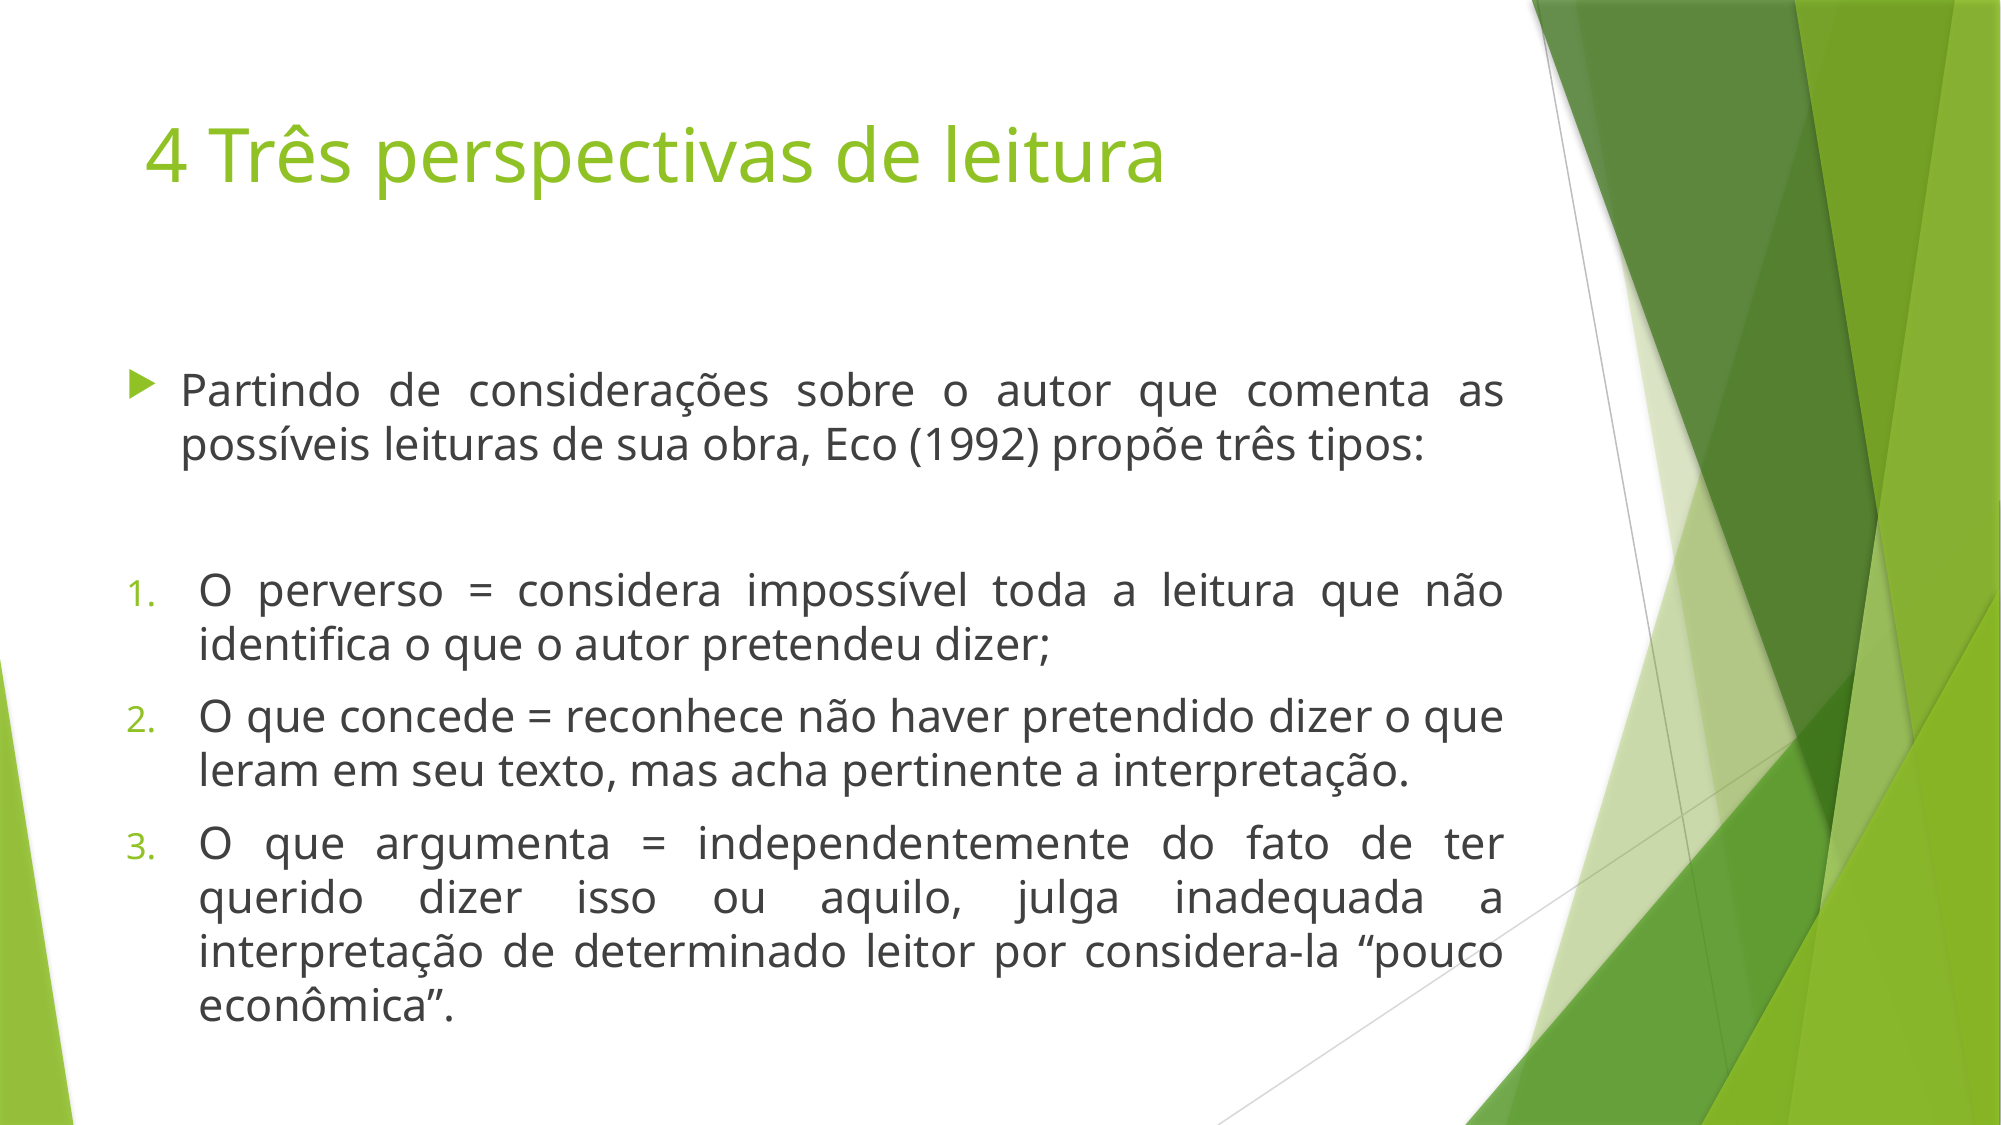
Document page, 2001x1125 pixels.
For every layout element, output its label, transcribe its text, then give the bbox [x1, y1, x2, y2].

title 4 Três perspectivas de leitura [111, 99, 1522, 317]
list Partindo de considerações sobre o autor que comenta as possíveis leituras de sua obra, Eco (1992) propõe três tipos: O perverso = considera impossível toda a leitura que não identifica o que o autor pretendeu dizer; O que concede = reconhece não haver pretendido dizer o que leram em seu texto, mas acha pertinente a interpretação. O que argumenta = independentemente do fato de ter querido dizer isso ou aquilo, julga inadequada a interpretação de determinado leitor por considera-la “pouco econômica”. [111, 354, 1522, 1074]
